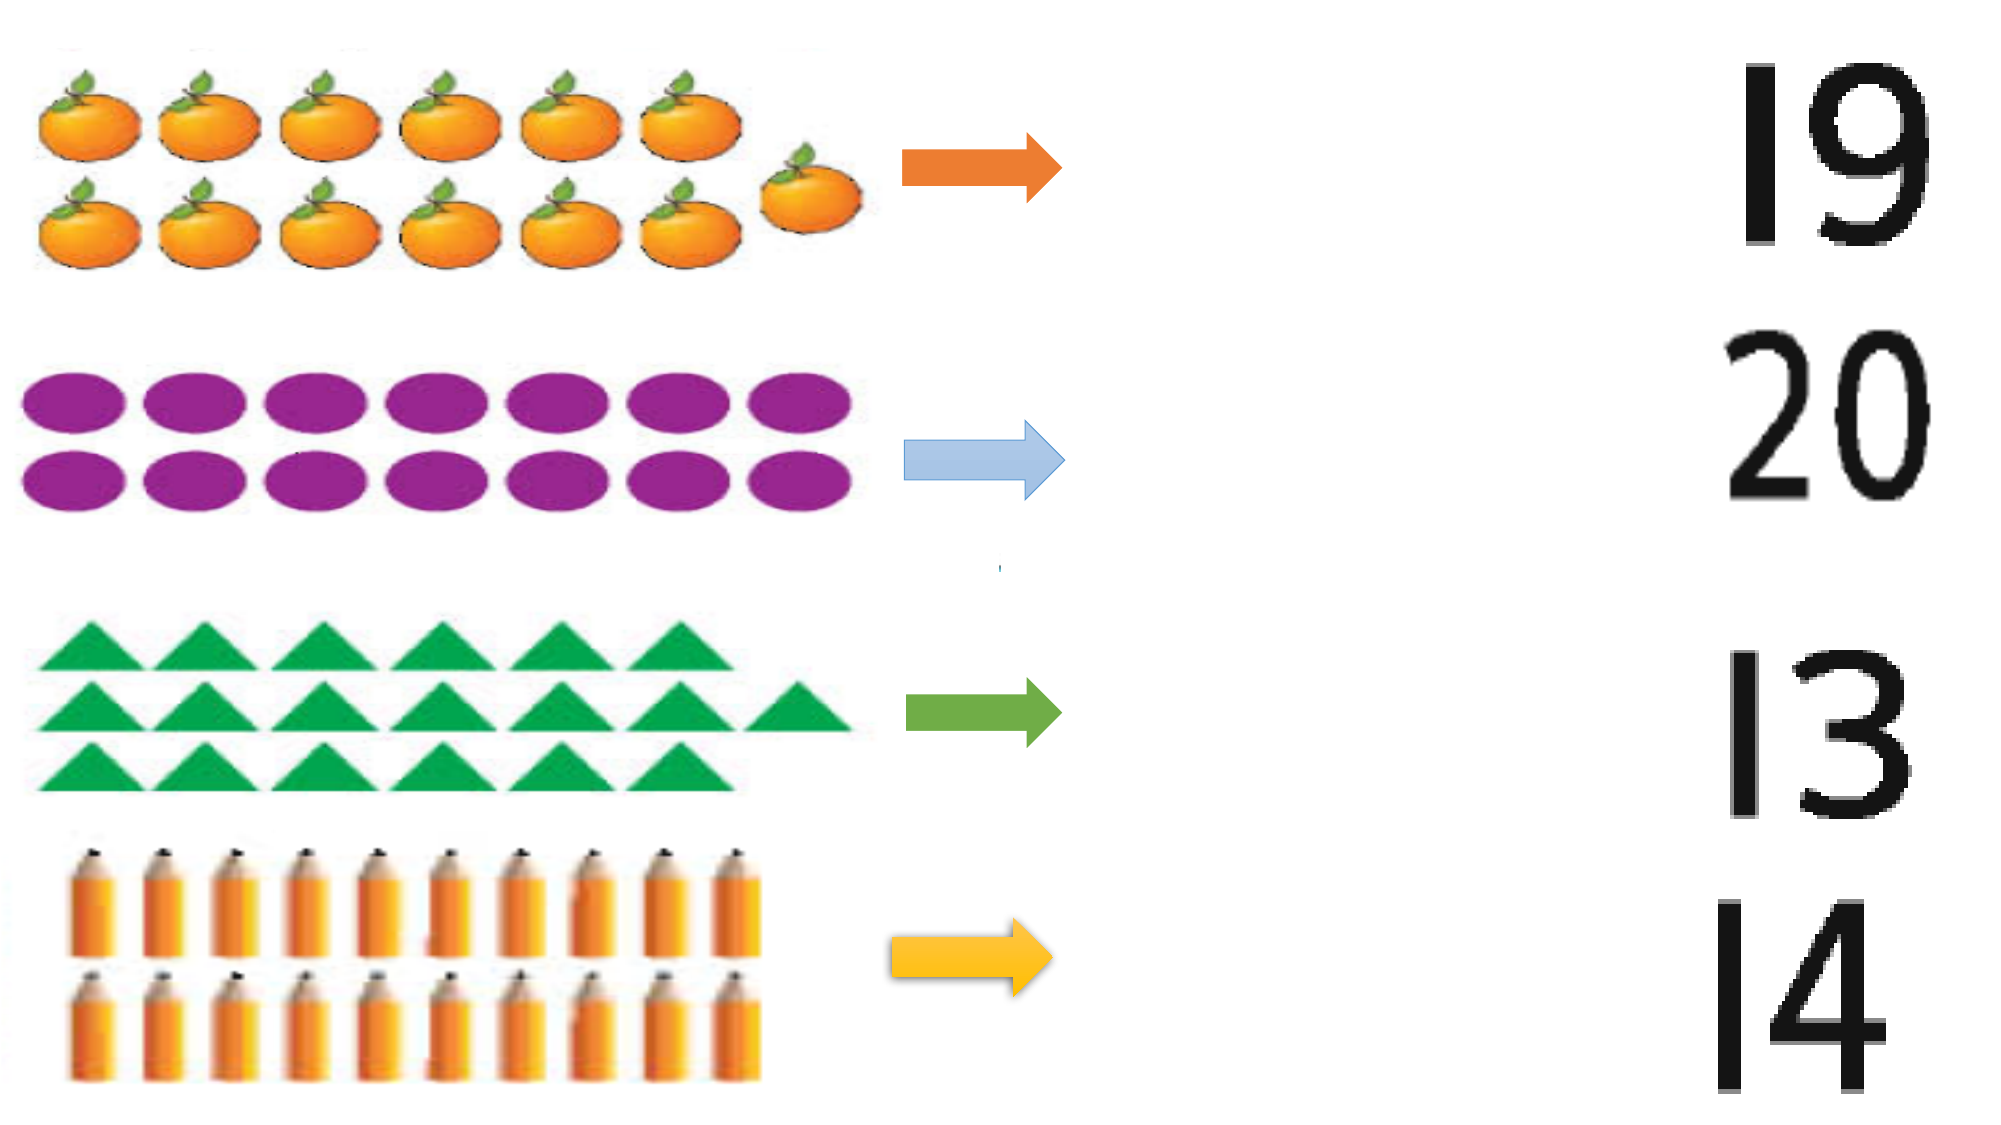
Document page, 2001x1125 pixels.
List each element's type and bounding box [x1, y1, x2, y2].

picture [1668, 30, 2000, 296]
picture [0, 48, 893, 298]
picture [1602, 297, 2000, 1125]
picture [0, 596, 894, 1125]
text_box [903, 419, 1066, 502]
text_box [902, 669, 1068, 757]
text_box [892, 917, 1053, 997]
text_box [898, 124, 1068, 212]
picture [0, 357, 893, 537]
